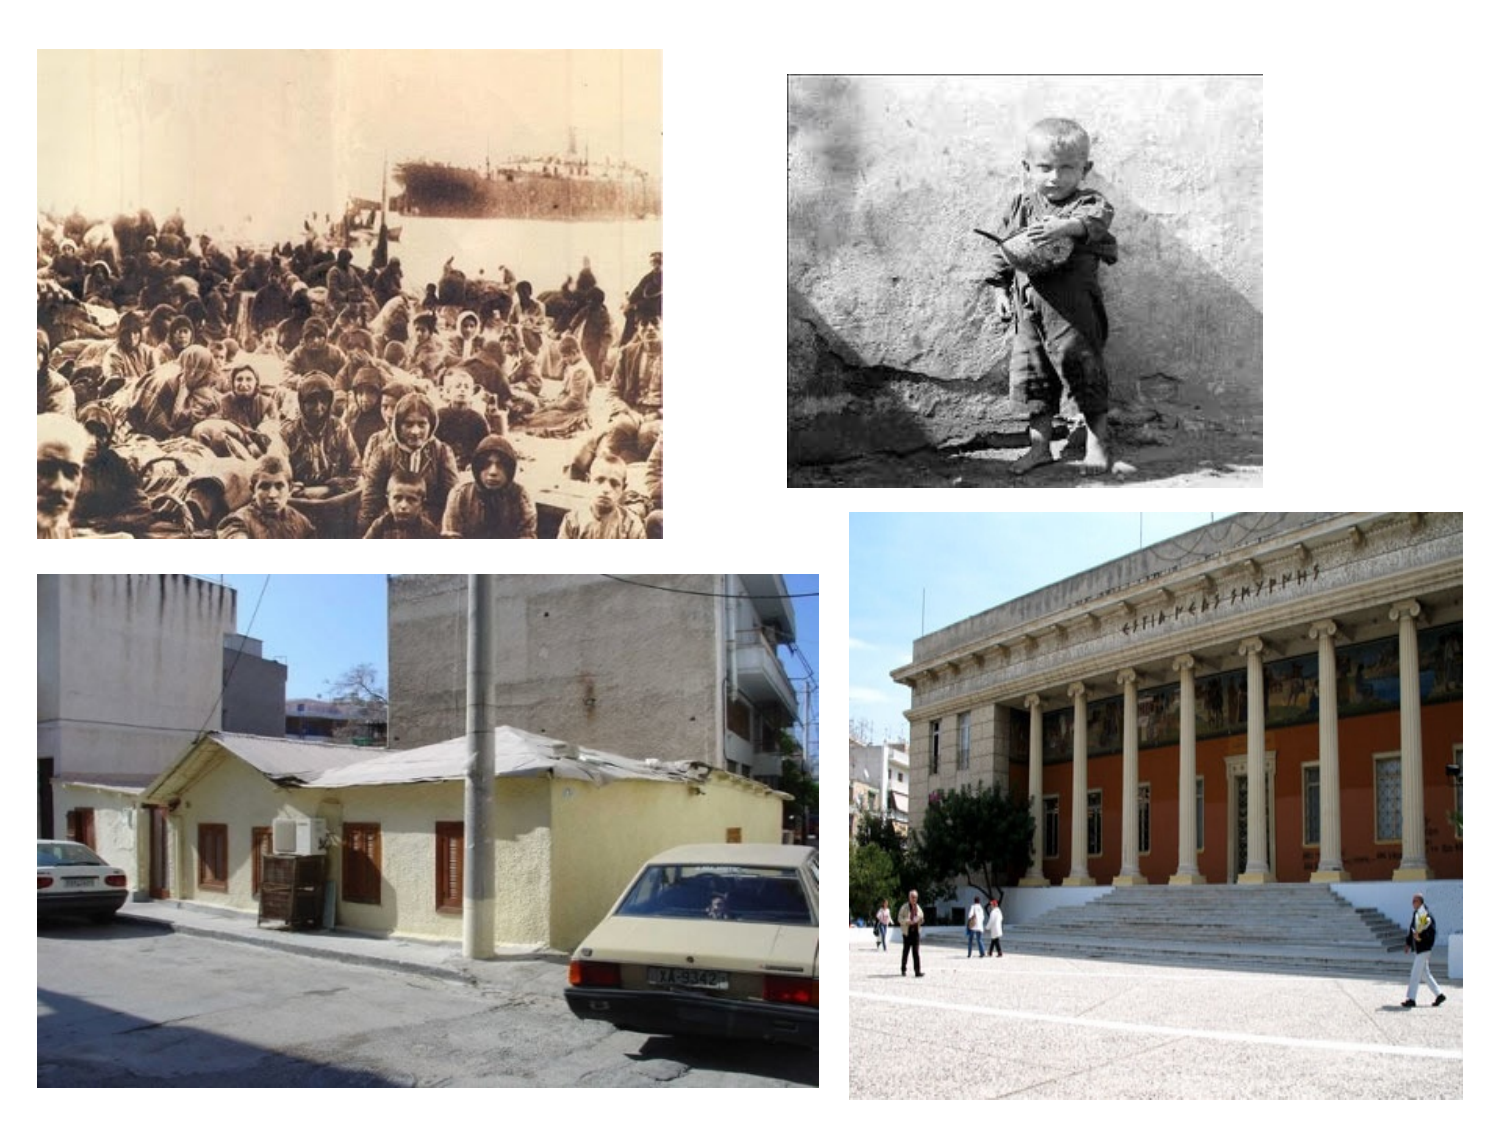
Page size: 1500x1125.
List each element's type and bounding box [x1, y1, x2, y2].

picture [37, 49, 663, 540]
picture [37, 574, 819, 1088]
picture [849, 512, 1463, 1101]
picture [787, 74, 1263, 488]
